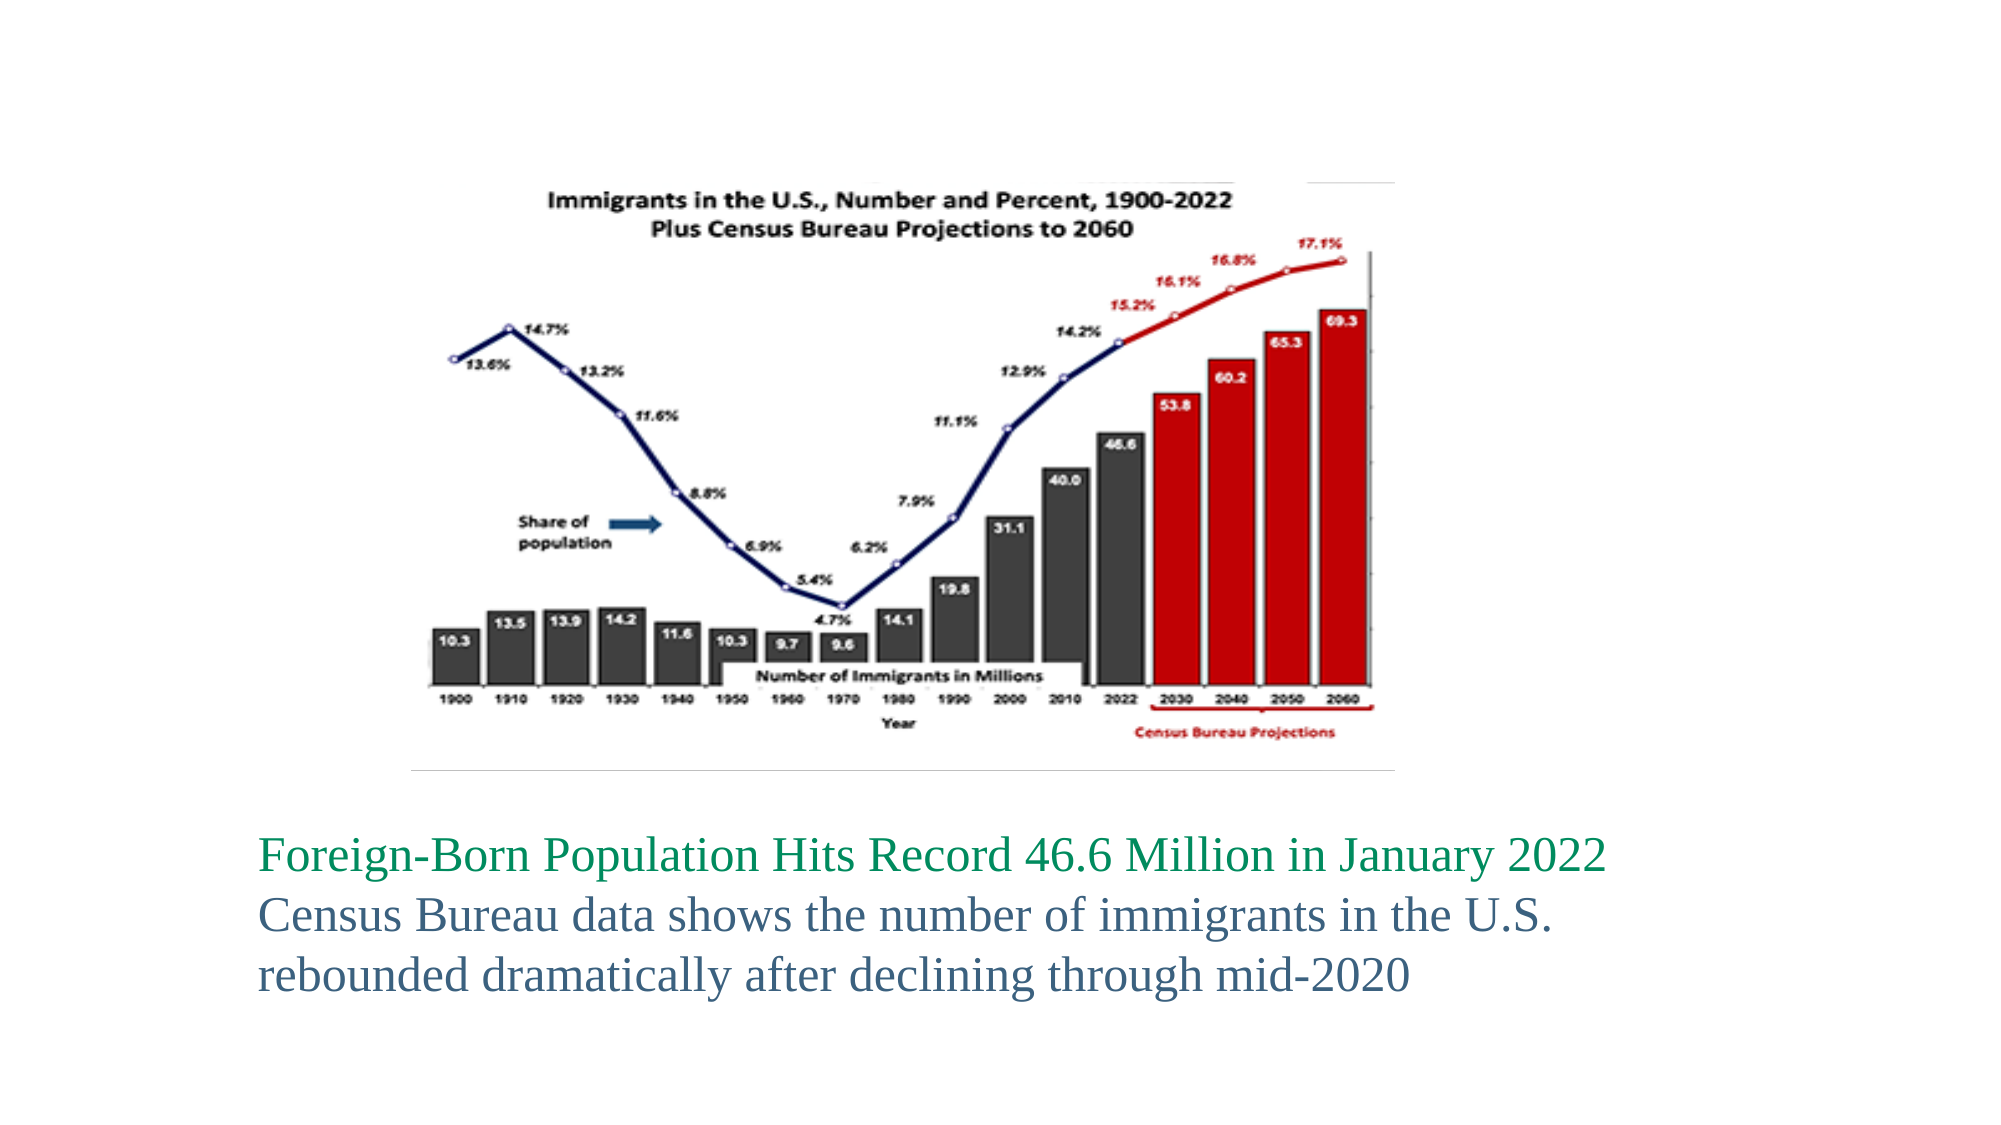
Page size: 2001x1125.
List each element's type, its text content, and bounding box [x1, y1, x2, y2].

picture [411, 182, 1395, 773]
text_box Foreign-Born Population Hits Record 46.6 Million in January 2022 Census Bureau data shows the number of immigrants in the U.S. rebounded dramatically after declining through mid-2020 [243, 813, 1688, 1009]
